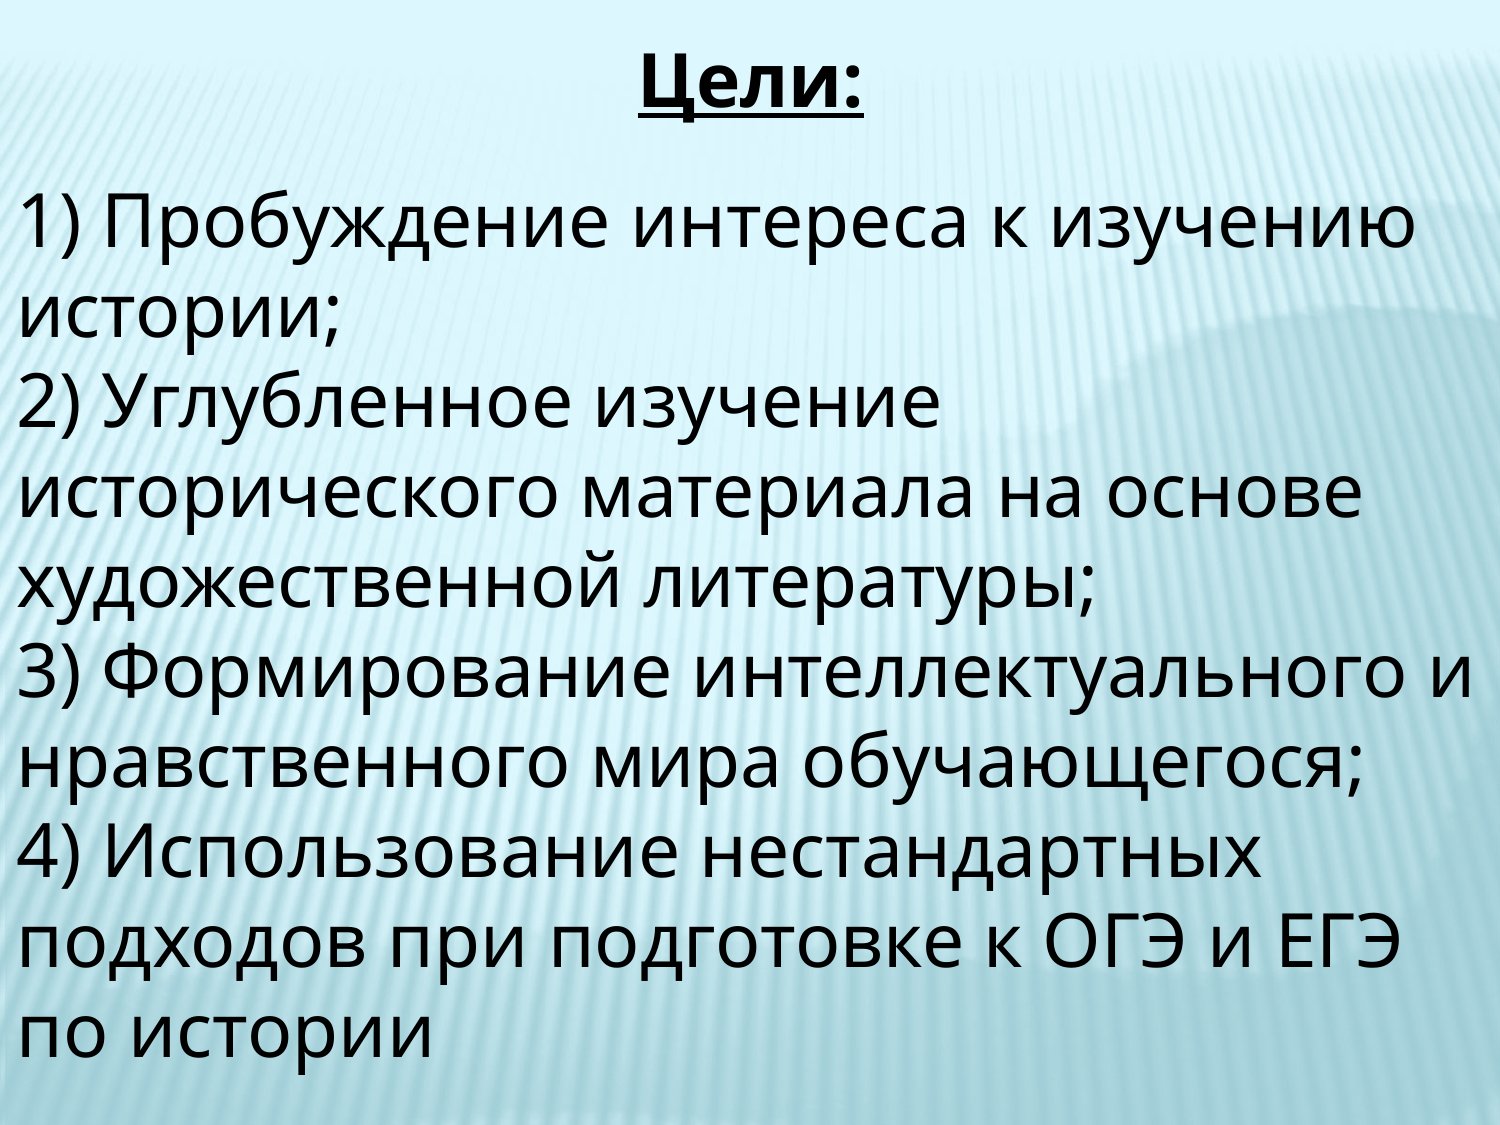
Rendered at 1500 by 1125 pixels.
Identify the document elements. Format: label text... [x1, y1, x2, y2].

text_box Цели: 1) Пробуждение интереса к изучению истории; 2) Углубленное изучение исторического материала на основе художественной литературы; 3) Формирование интеллектуального и нравственного мира обучающегося; 4) Использование нестандартных подходов при подготовке к ОГЭ и ЕГЭ по истории [1, 24, 1500, 1125]
